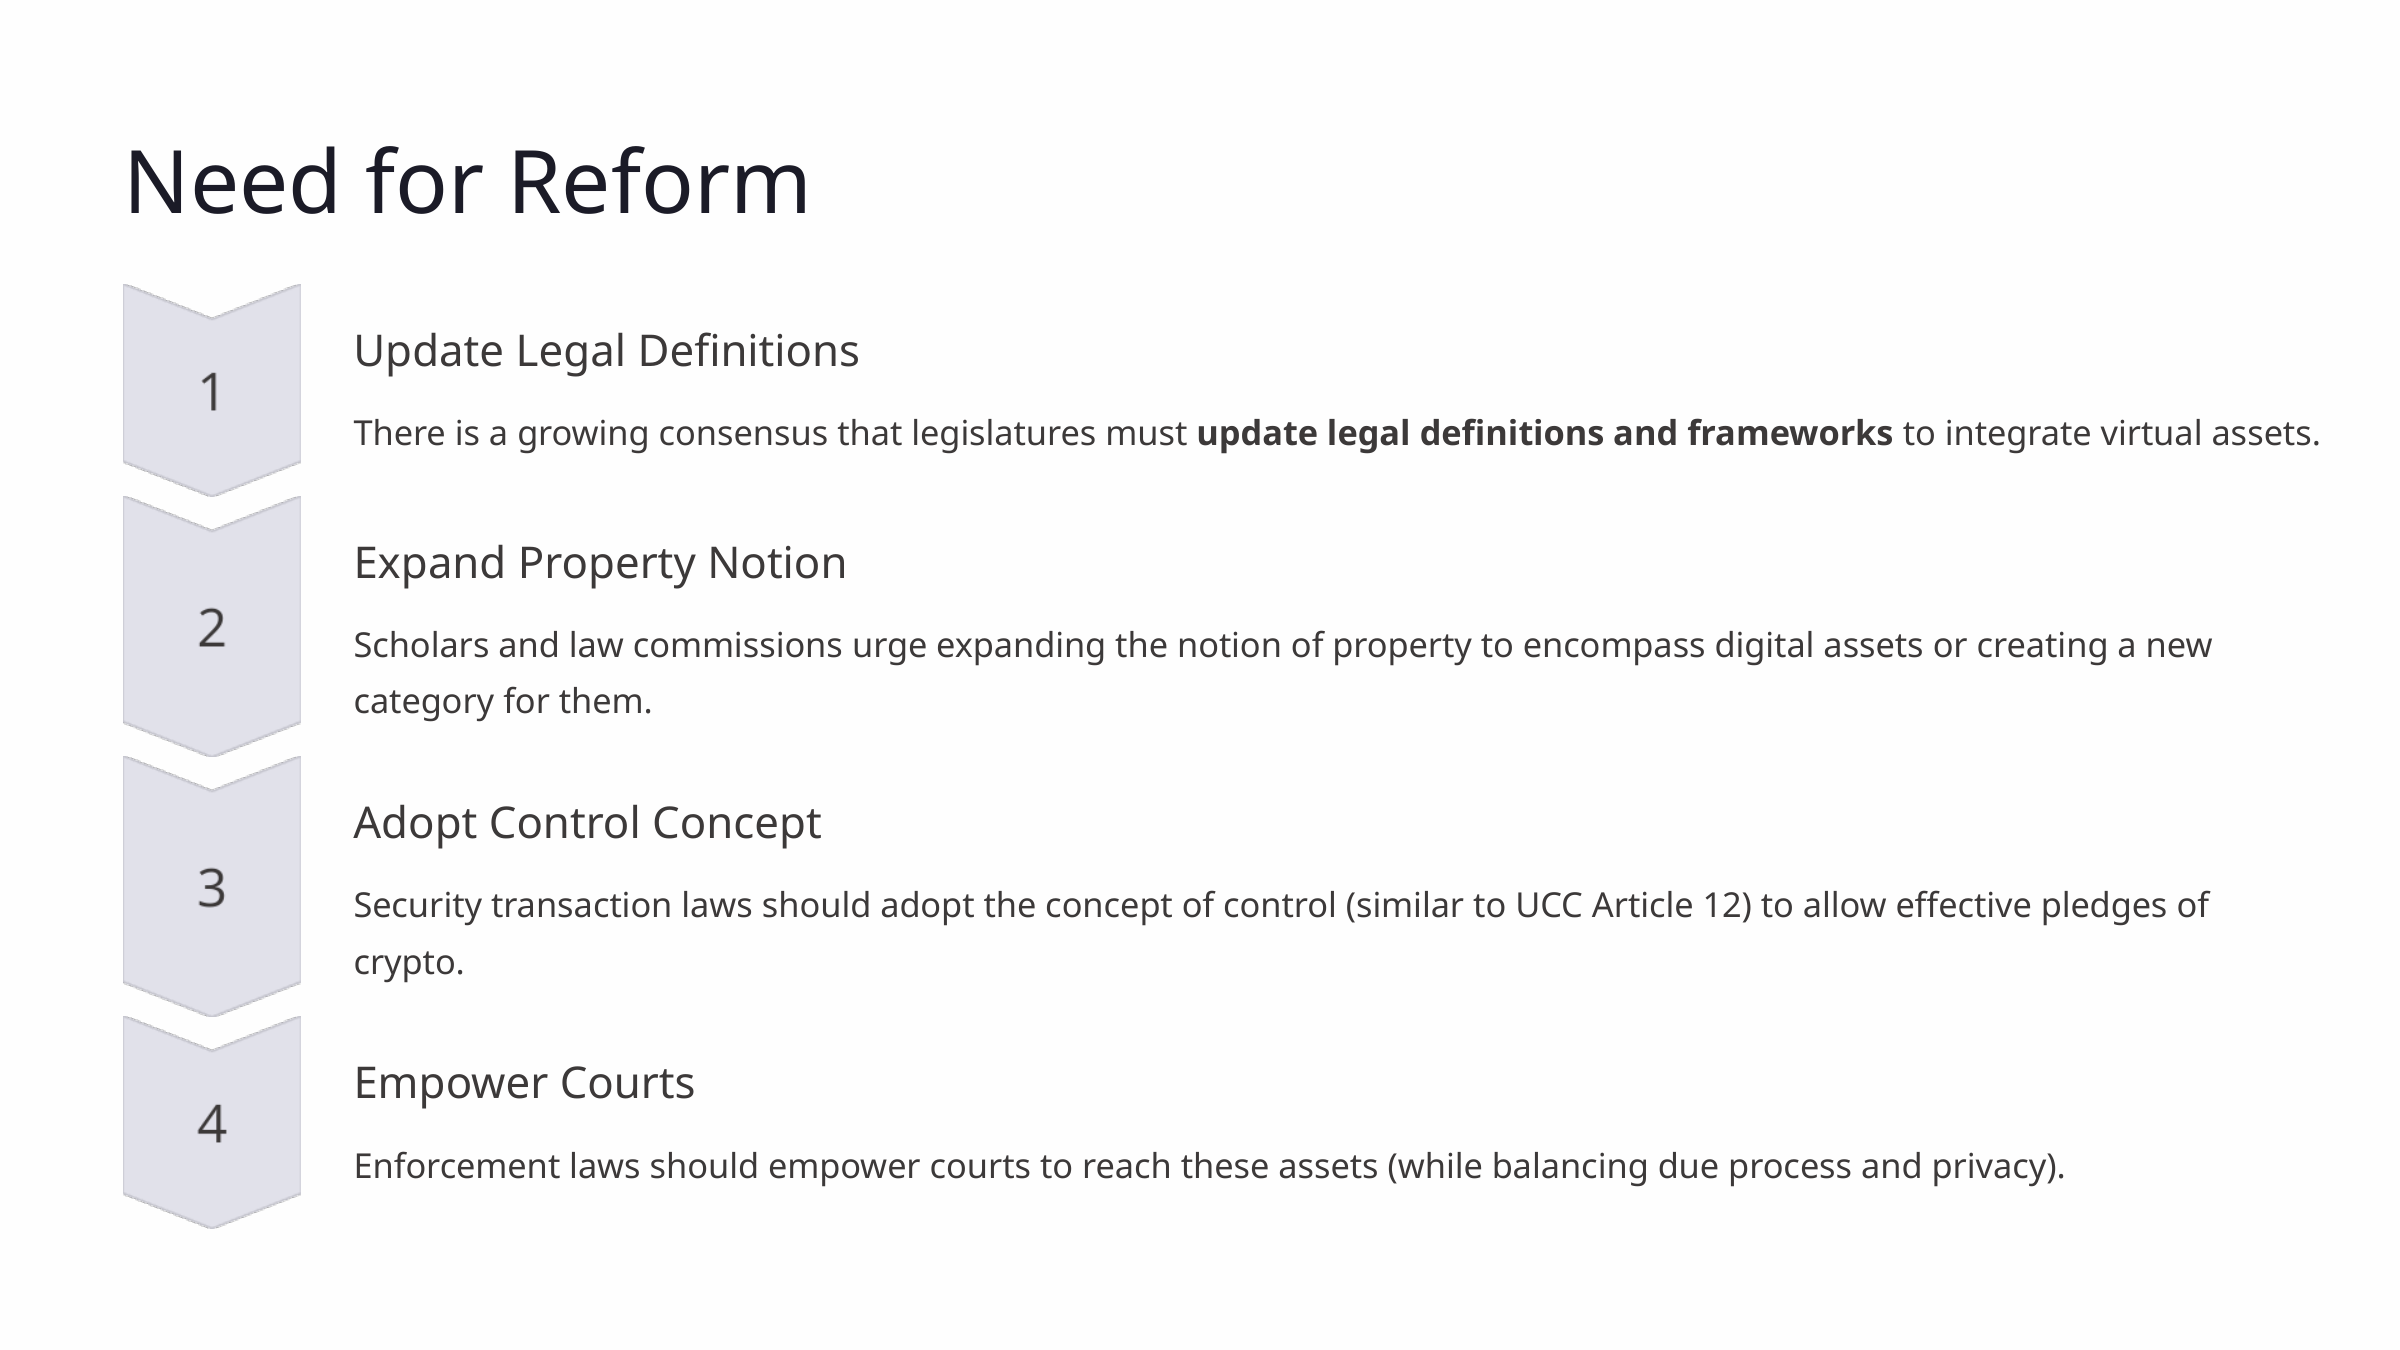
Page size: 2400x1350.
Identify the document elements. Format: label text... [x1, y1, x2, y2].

text_box Empower Courts [353, 1052, 796, 1108]
text_box Update Legal Definitions [353, 319, 856, 375]
text_box Need for Reform [123, 120, 1008, 232]
text_box Adopt Control Concept [353, 792, 824, 848]
text_box There is a growing consensus that legislatures must update legal definitions and frameworks to integrate virtual assets. [353, 396, 2277, 453]
text_box Security transaction laws should adopt the concept of control (similar to UCC Article 12) to allow effective pledges of crypto. [353, 868, 2277, 982]
text_box Expand Property Notion [353, 531, 841, 588]
picture [123, 284, 301, 1229]
text_box Enforcement laws should empower courts to reach these assets (while balancing due process and privacy). [353, 1128, 2277, 1186]
text_box Scholars and law commissions urge expanding the notion of property to encompass digital assets or creating a new category for them. [353, 608, 2277, 722]
